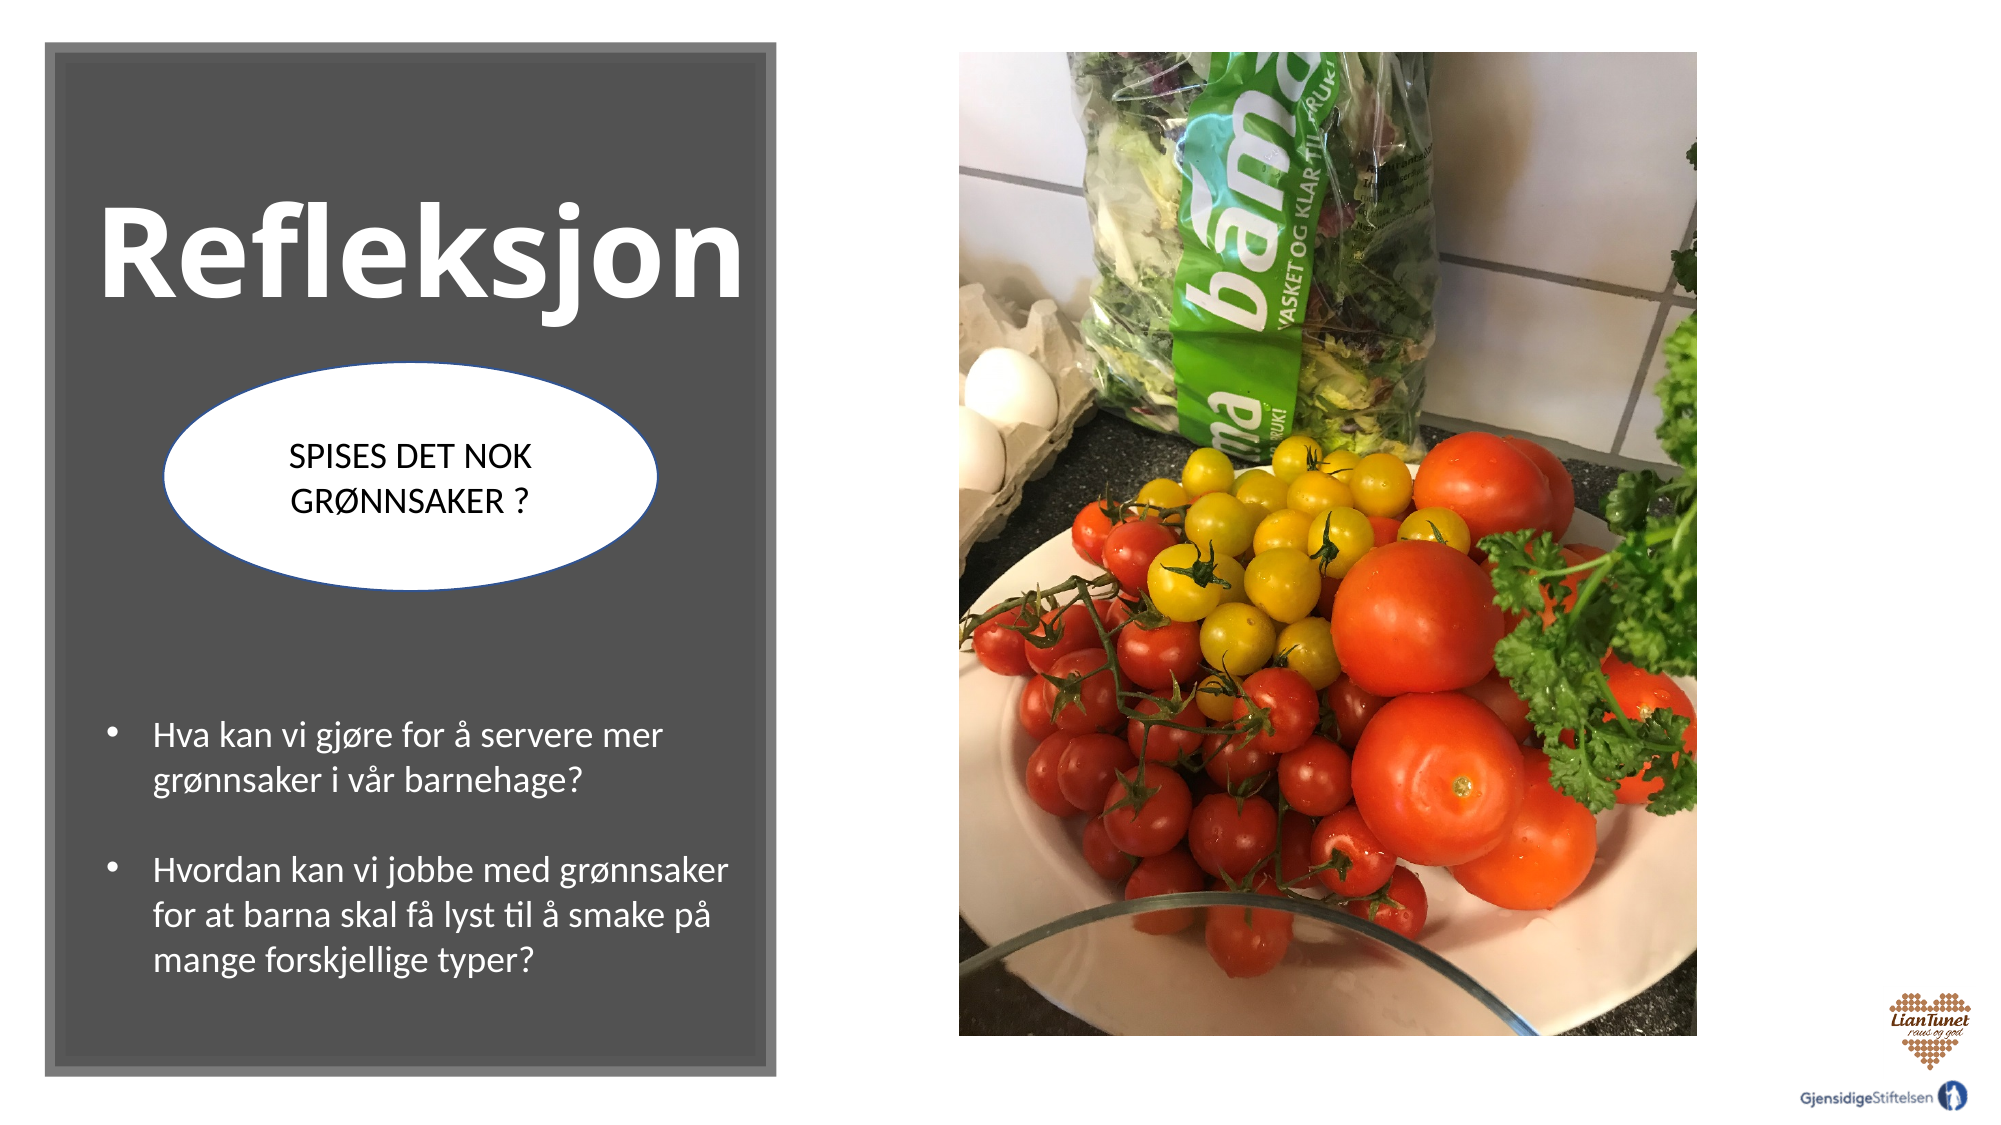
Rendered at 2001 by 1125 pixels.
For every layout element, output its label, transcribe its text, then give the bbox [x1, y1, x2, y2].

picture [1792, 986, 1976, 1125]
text_box [54, 52, 767, 1067]
picture [959, 52, 1697, 1036]
title Refleksjon [63, 77, 780, 452]
text_box SPISES DET NOK GRØNNSAKER ? [162, 360, 659, 593]
text_box Hva kan vi gjøre for å servere mer grønnsaker i vår barnehage? Hvordan kan vi jobbe med grønnsaker for at barna skal få lyst til å smake på mange forskjellige typer? [91, 702, 752, 1032]
